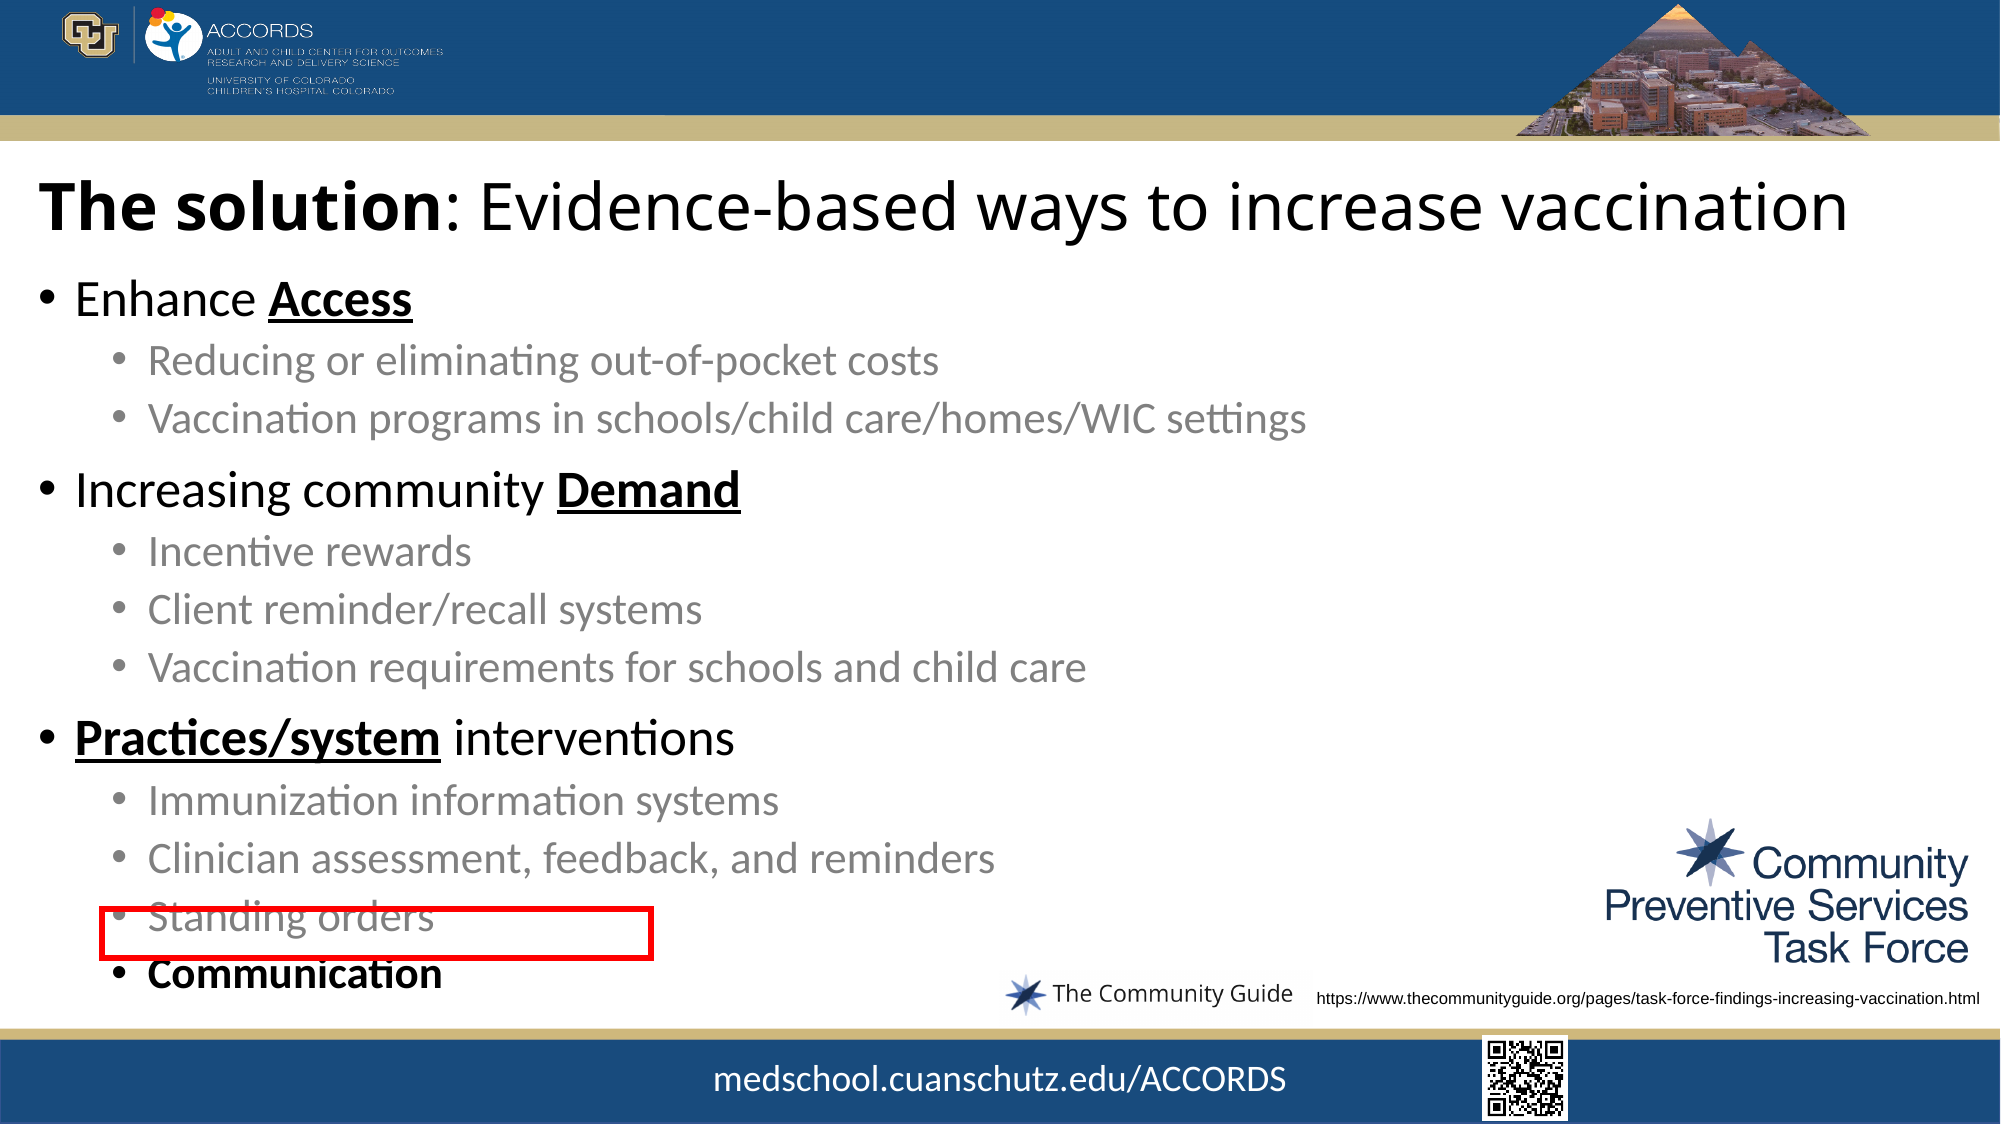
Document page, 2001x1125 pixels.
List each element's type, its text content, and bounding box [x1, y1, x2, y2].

title The solution: Evidence-based ways to increase vaccination [23, 141, 1985, 263]
picture [999, 970, 1313, 1027]
list Enhance Access Reducing or eliminating out-of-pocket costs Vaccination programs in schools/child care/homes/WIC settings Increasing community Demand Incentive rewards Client reminder/recall systems Vaccination requirements for schools and child care Practices/system interventions Immunization information systems Clinician assessment, feedback, and reminders Standing orders Communication [23, 263, 1985, 1014]
text_box [101, 908, 652, 959]
picture [0, 0, 2000, 141]
picture [1482, 1035, 1568, 1121]
text_box https://www.thecommunityguide.org/pages/task-force-findings-increasing-vaccination.html [1313, 980, 2000, 1016]
picture [1581, 812, 1985, 978]
